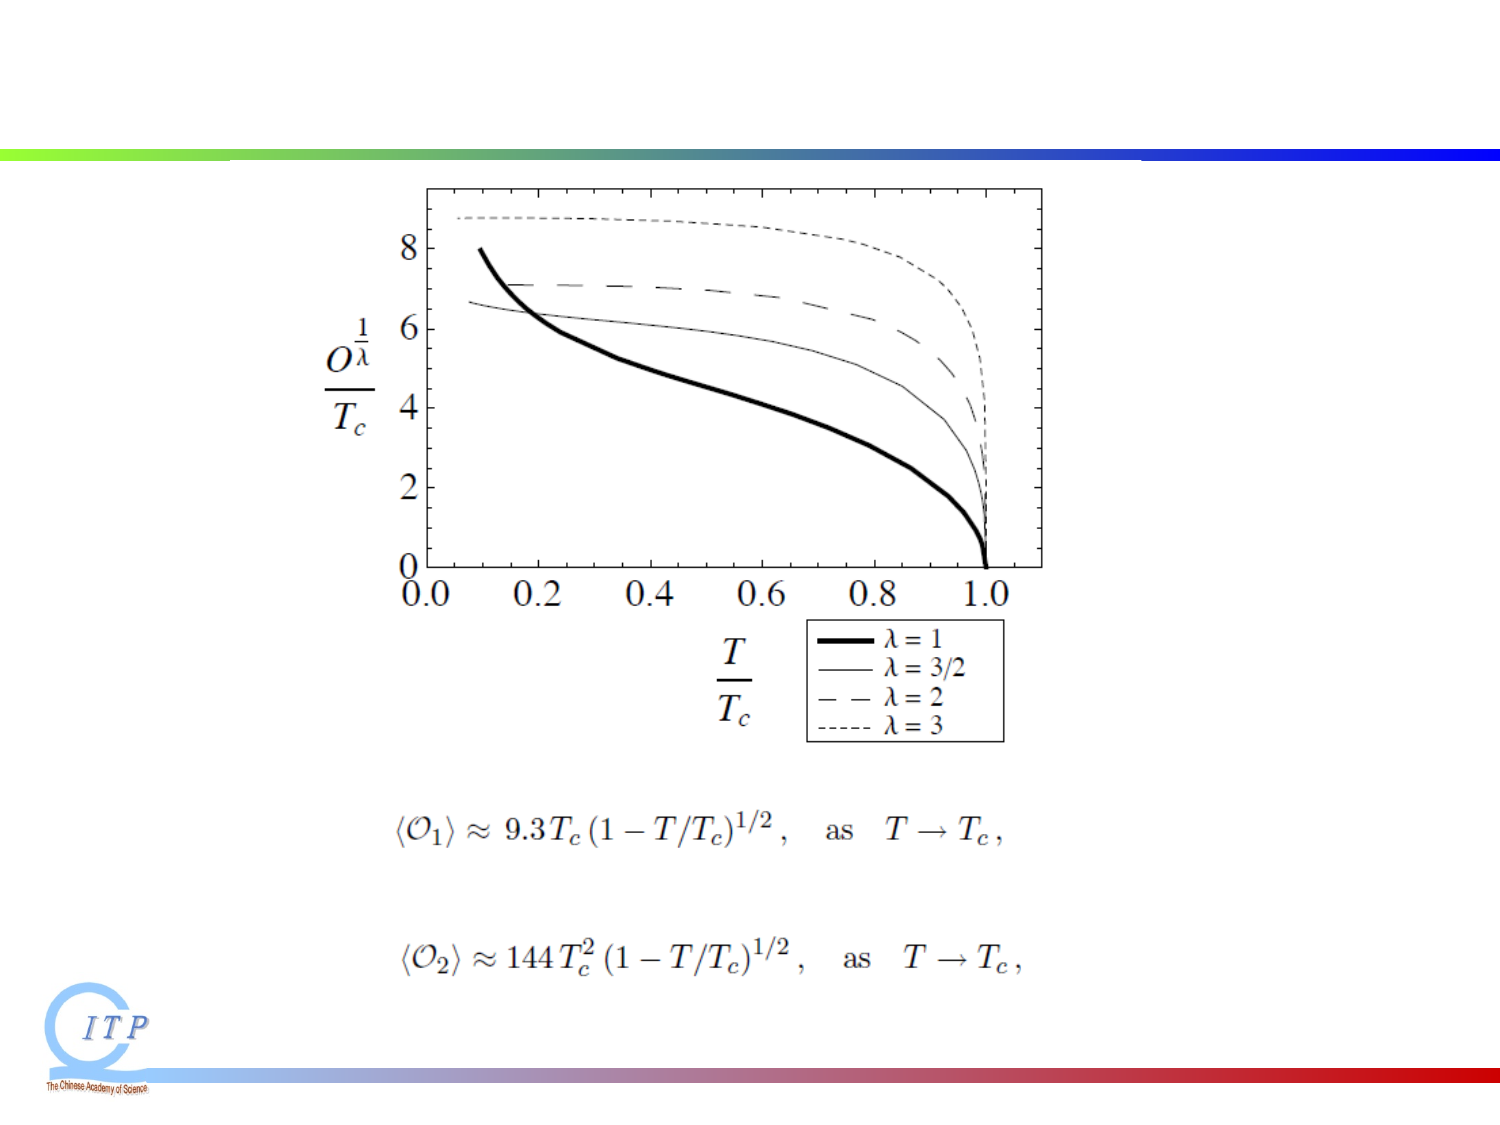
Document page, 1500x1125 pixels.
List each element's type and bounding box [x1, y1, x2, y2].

picture [229, 160, 1142, 751]
picture [29, 972, 160, 1102]
picture [383, 916, 1046, 1004]
picture [348, 776, 1017, 870]
